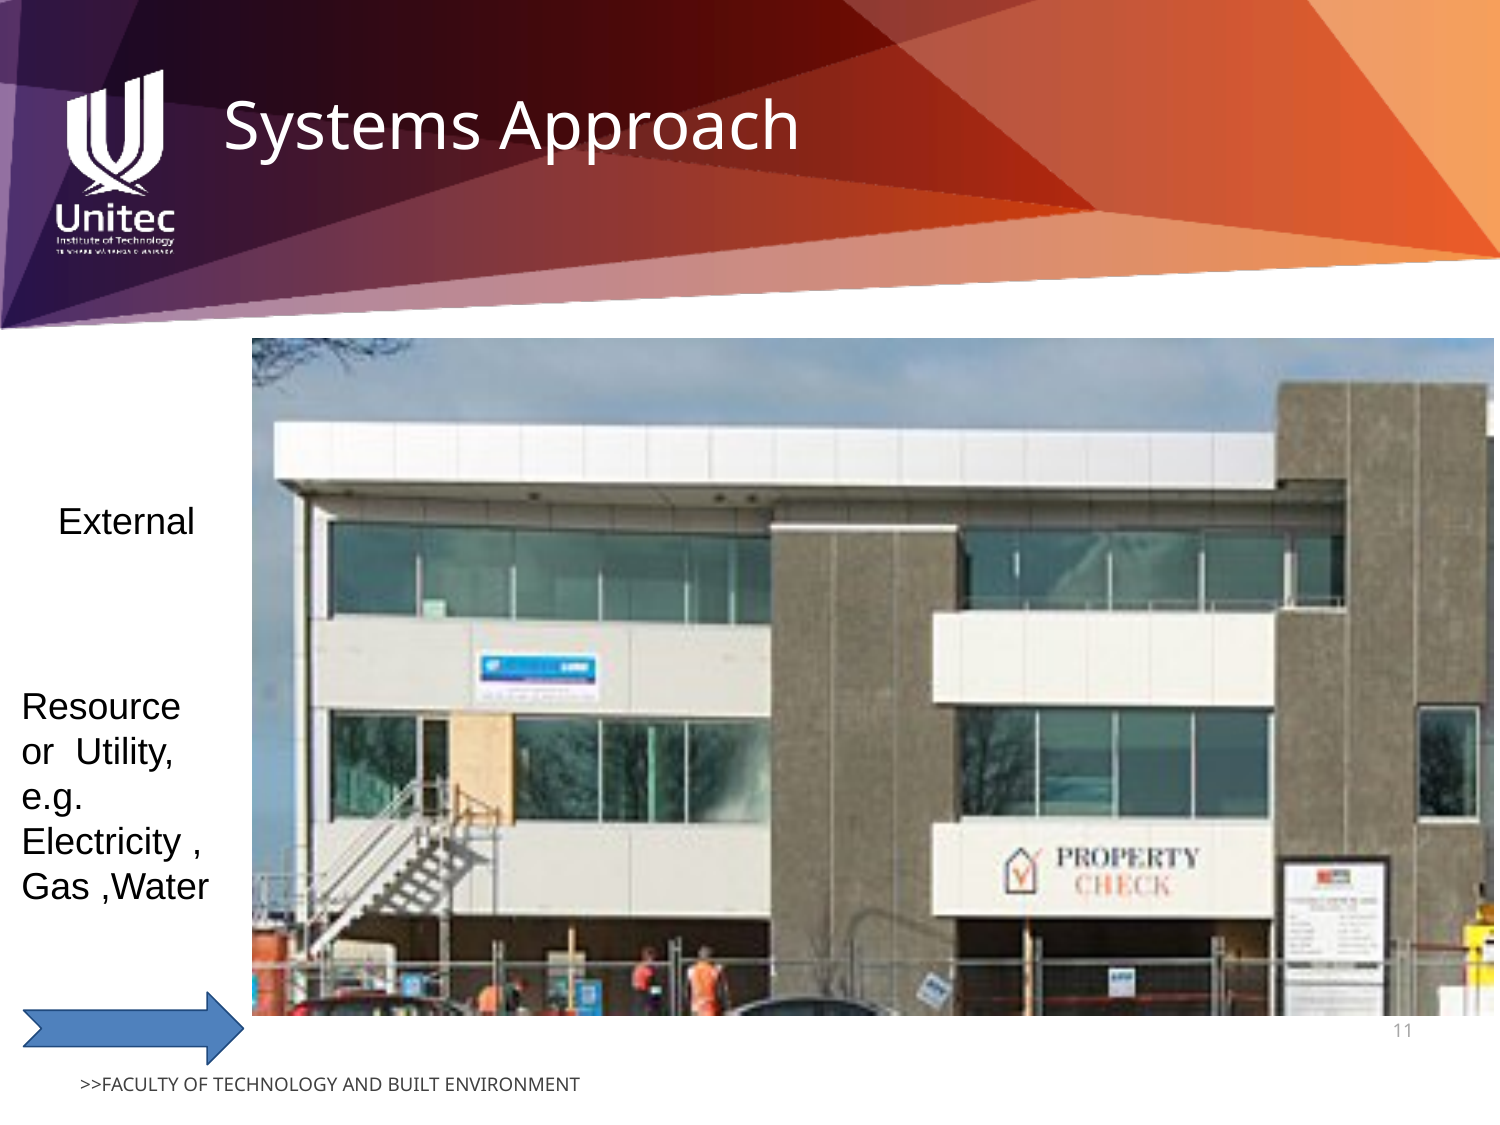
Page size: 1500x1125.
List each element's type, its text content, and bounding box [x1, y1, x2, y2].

text_box Resource or Utility, e.g. Electricity , Gas ,Water [6, 674, 235, 915]
picture [252, 338, 1495, 1017]
text_box [23, 992, 244, 1065]
title Systems Approach [208, 81, 1429, 166]
text_box External [43, 489, 235, 550]
slide_number 11 [1359, 1025, 1429, 1051]
picture [0, 0, 1500, 330]
